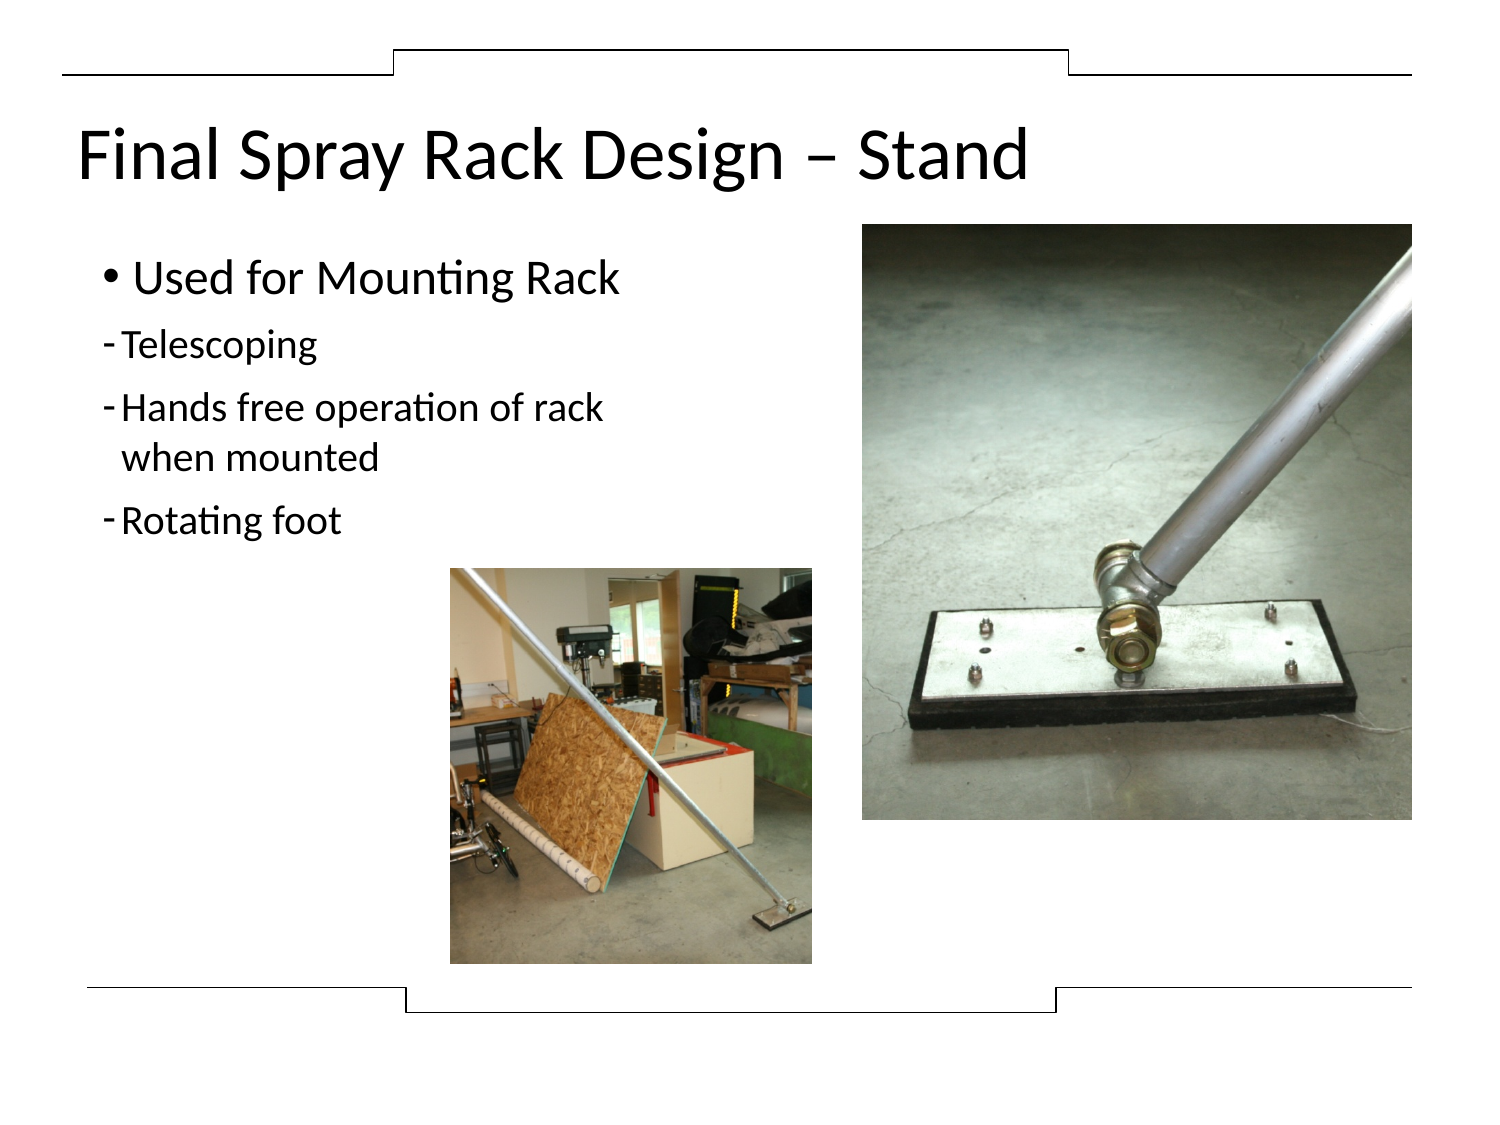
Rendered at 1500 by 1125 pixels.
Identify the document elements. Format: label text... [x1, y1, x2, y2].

title Final Spray Rack Design – Stand [62, 83, 1263, 225]
text_box Used for Mounting Rack Telescoping Hands free operation of rack when mounted Rotating foot [87, 237, 700, 550]
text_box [726, 49, 1413, 76]
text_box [62, 49, 726, 76]
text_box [87, 987, 726, 1013]
picture [862, 224, 1412, 820]
picture [449, 568, 813, 965]
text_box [726, 987, 1413, 1013]
